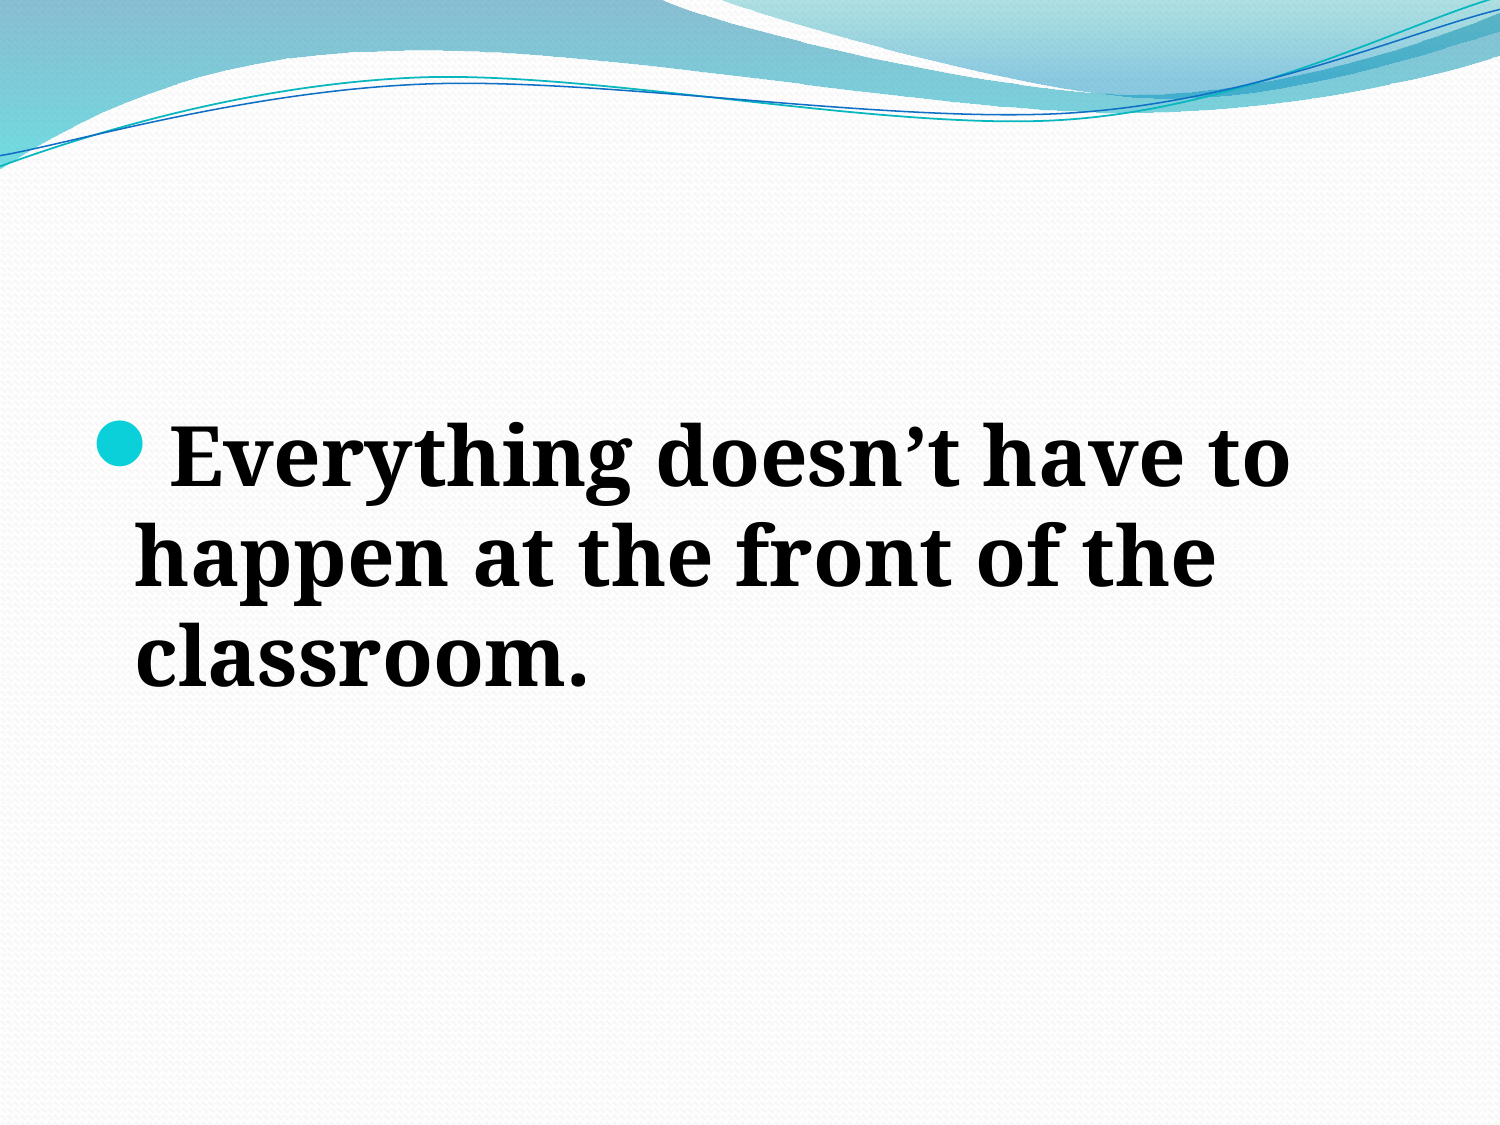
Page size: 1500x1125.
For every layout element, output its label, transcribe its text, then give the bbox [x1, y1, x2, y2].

list Everything doesn’t have to happen at the front of the classroom. [75, 162, 1425, 1038]
